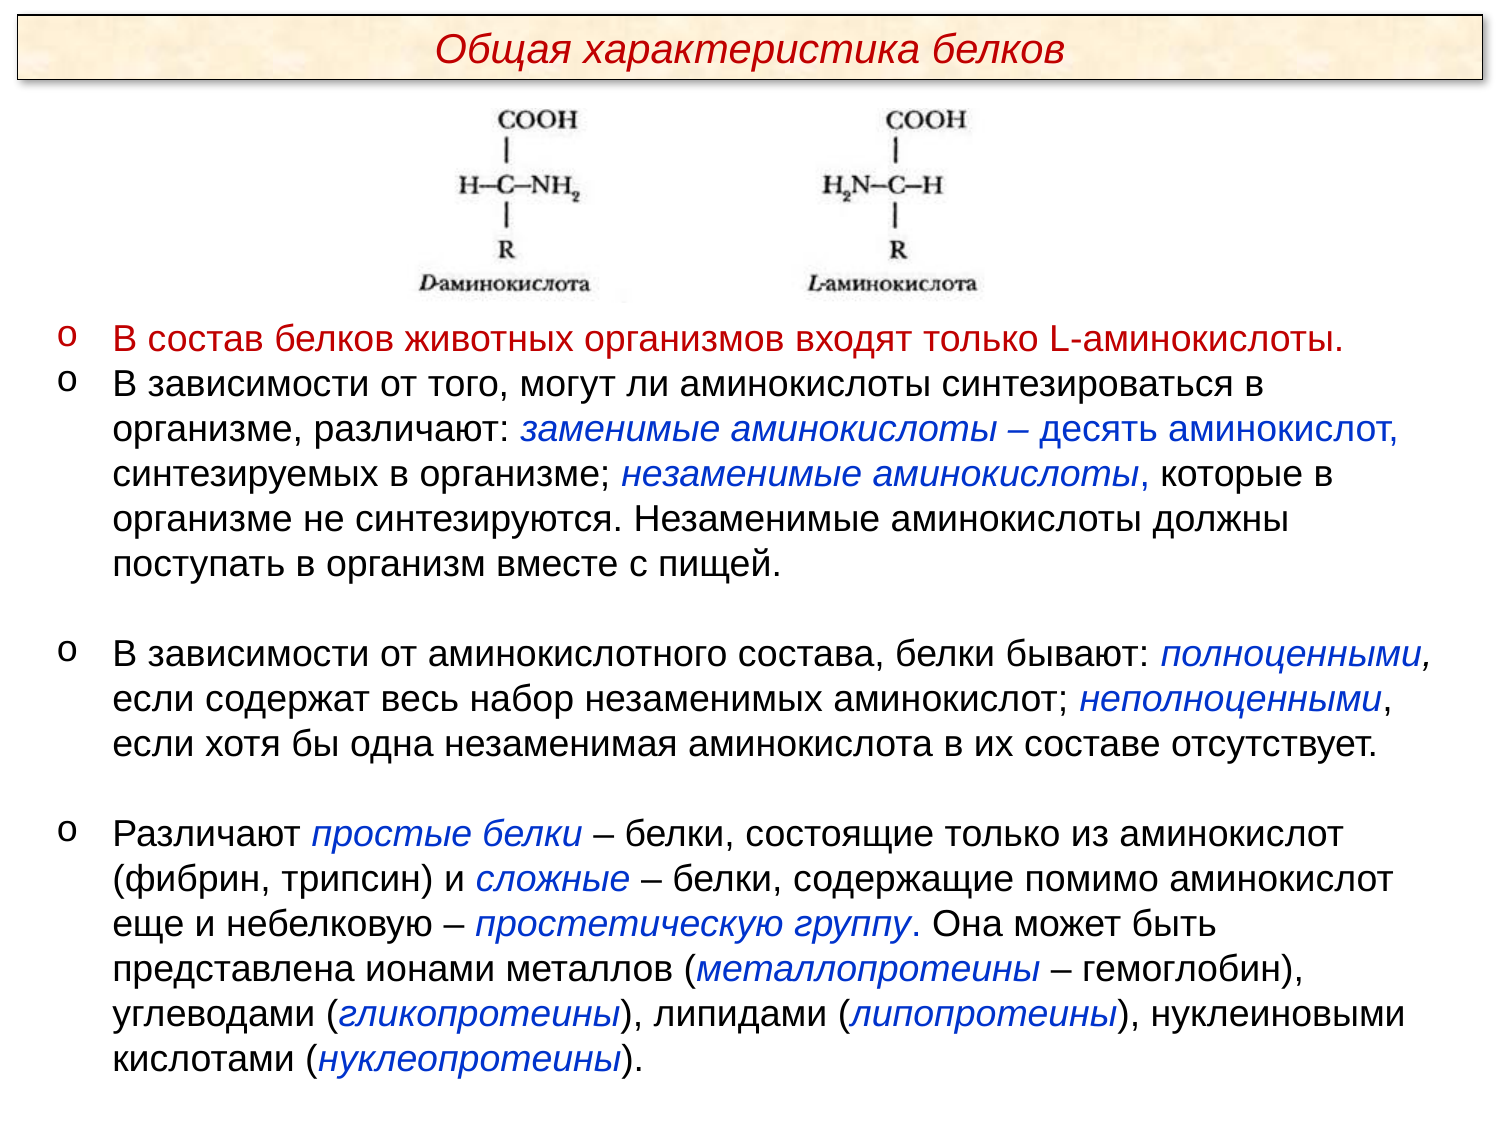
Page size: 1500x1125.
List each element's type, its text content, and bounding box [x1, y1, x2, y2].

picture [407, 108, 995, 303]
text_box В состав белков животных организмов входят только L-аминокислоты. В зависимости от того, могут ли аминокислоты синтезироваться в организме, различают: заменимые аминокислоты – десять аминокислот, синтезируемых в организме; незаменимые аминокислоты, которые в организме не синтезируются. Незаменимые аминокислоты должны поступать в организм вместе с пищей. В зависимости от аминокислотного состава, белки бывают: полноценными, если содержат весь набор незаменимых аминокислот; неполноценными, если хотя бы одна незаменимая аминокислота в их составе отсутствует. Различают простые белки – белки, состоящие только из аминокислот (фибрин, трипсин) и сложные – белки, содержащие помимо аминокислот еще и небелковую – простетическую группу. Она может быть представлена ионами металлов (металлопротеины – гемоглобин), углеводами (гликопротеины), липидами (липопротеины), нуклеиновыми кислотами (нуклеопротеины). [41, 306, 1460, 1087]
text_box Общая характеристика белков [17, 14, 1483, 80]
